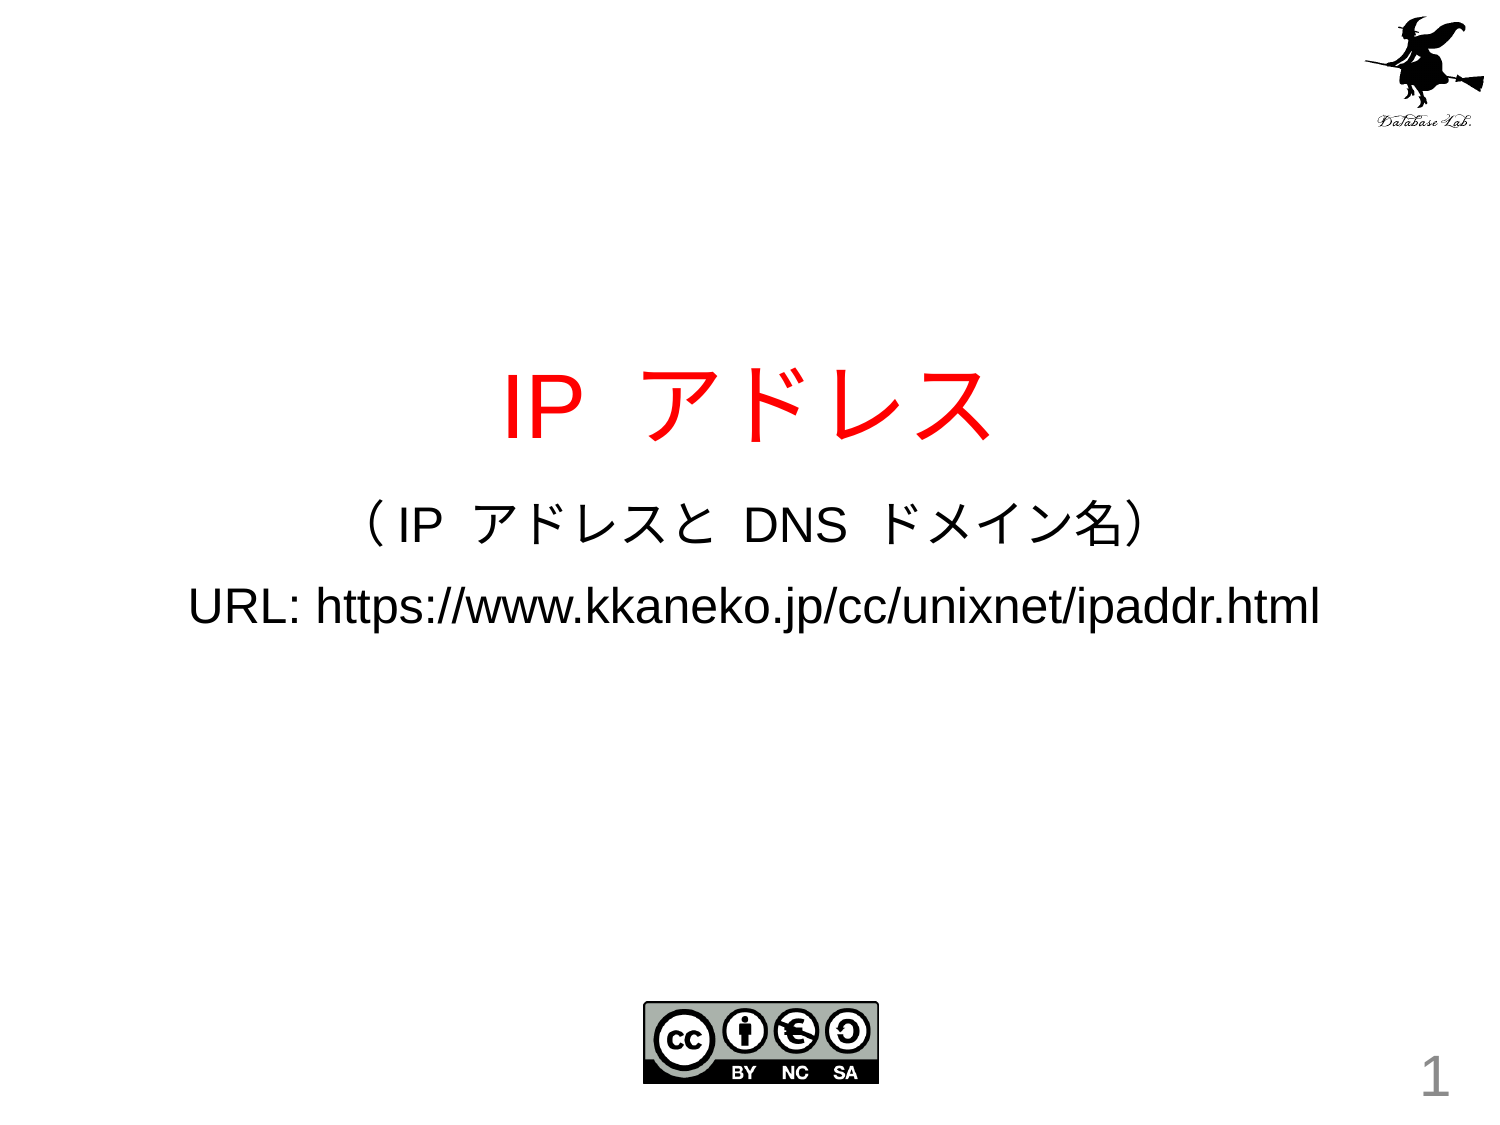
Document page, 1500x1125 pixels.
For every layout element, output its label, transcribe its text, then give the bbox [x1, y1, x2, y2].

picture [643, 1001, 879, 1084]
title IP アドレス [112, 184, 1388, 576]
picture [1362, 14, 1486, 130]
subtitle （IP アドレスと DNS ドメイン名） URL: https://www.kkaneko.jp/cc/unixnet/ipaddr.html [148, 484, 1361, 757]
slide_number 1 [1129, 1042, 1467, 1103]
